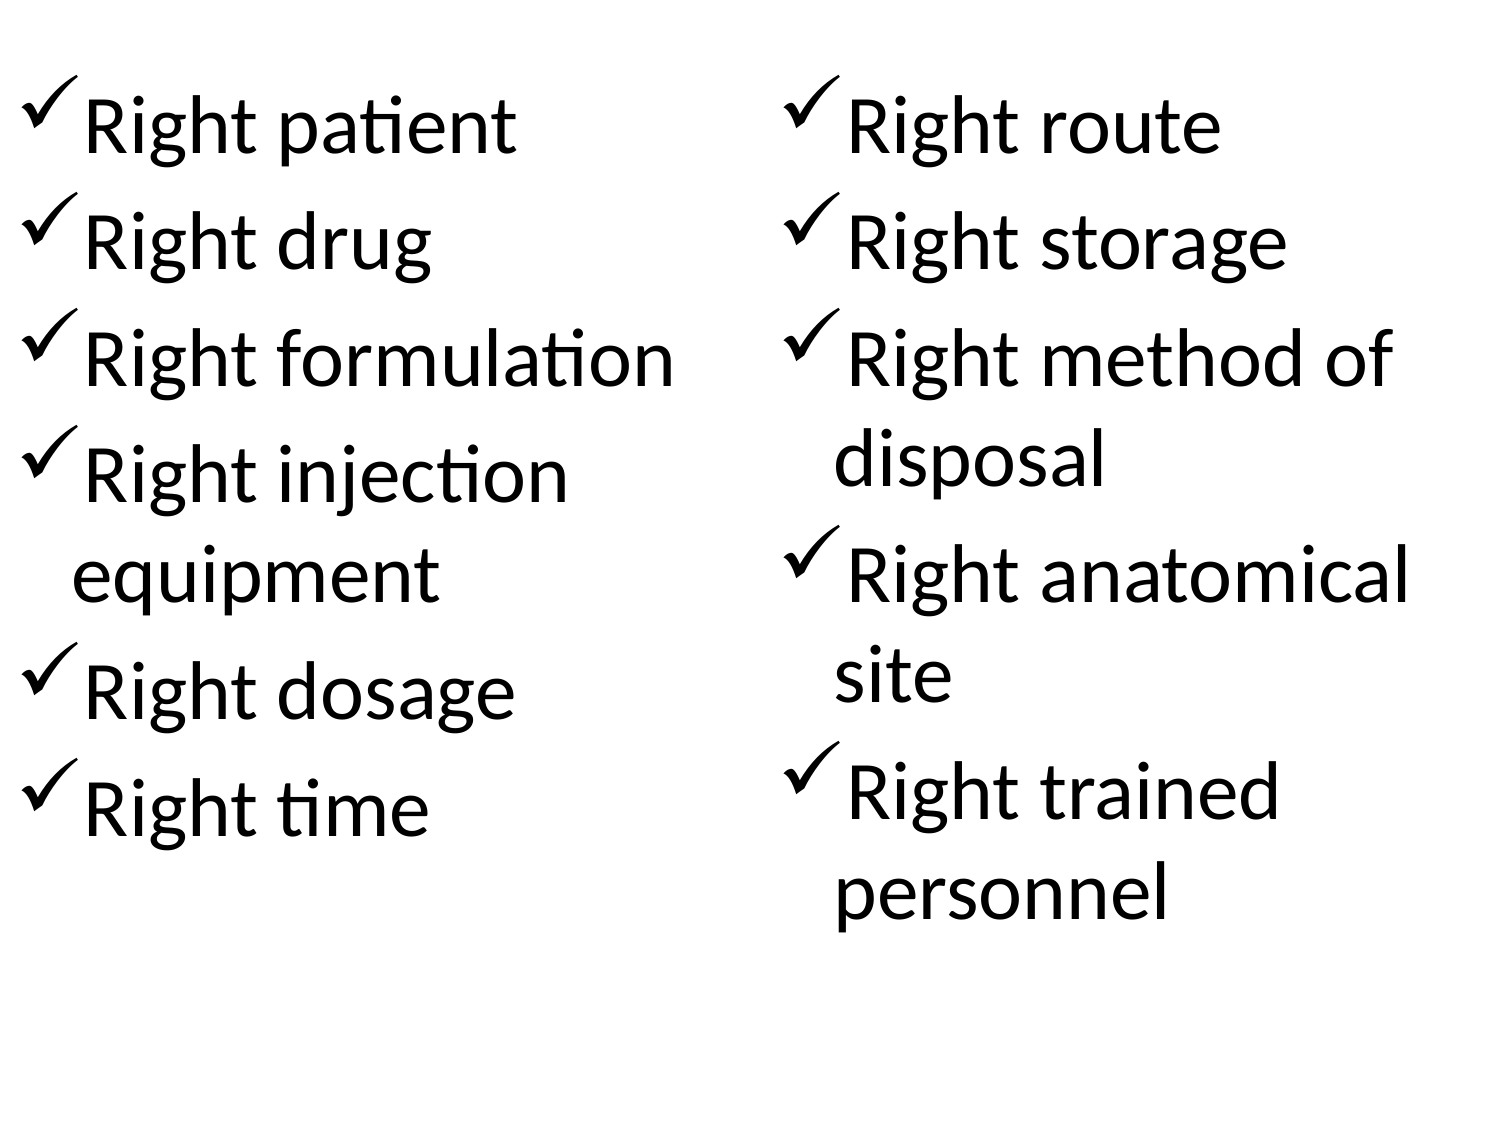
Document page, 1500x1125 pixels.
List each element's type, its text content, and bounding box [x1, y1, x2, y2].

list Right patient Right drug Right formulation Right injection equipment Right dosage Right time [0, 62, 738, 1125]
list Right route Right storage Right method of disposal Right anatomical site Right trained personnel [762, 62, 1500, 1125]
